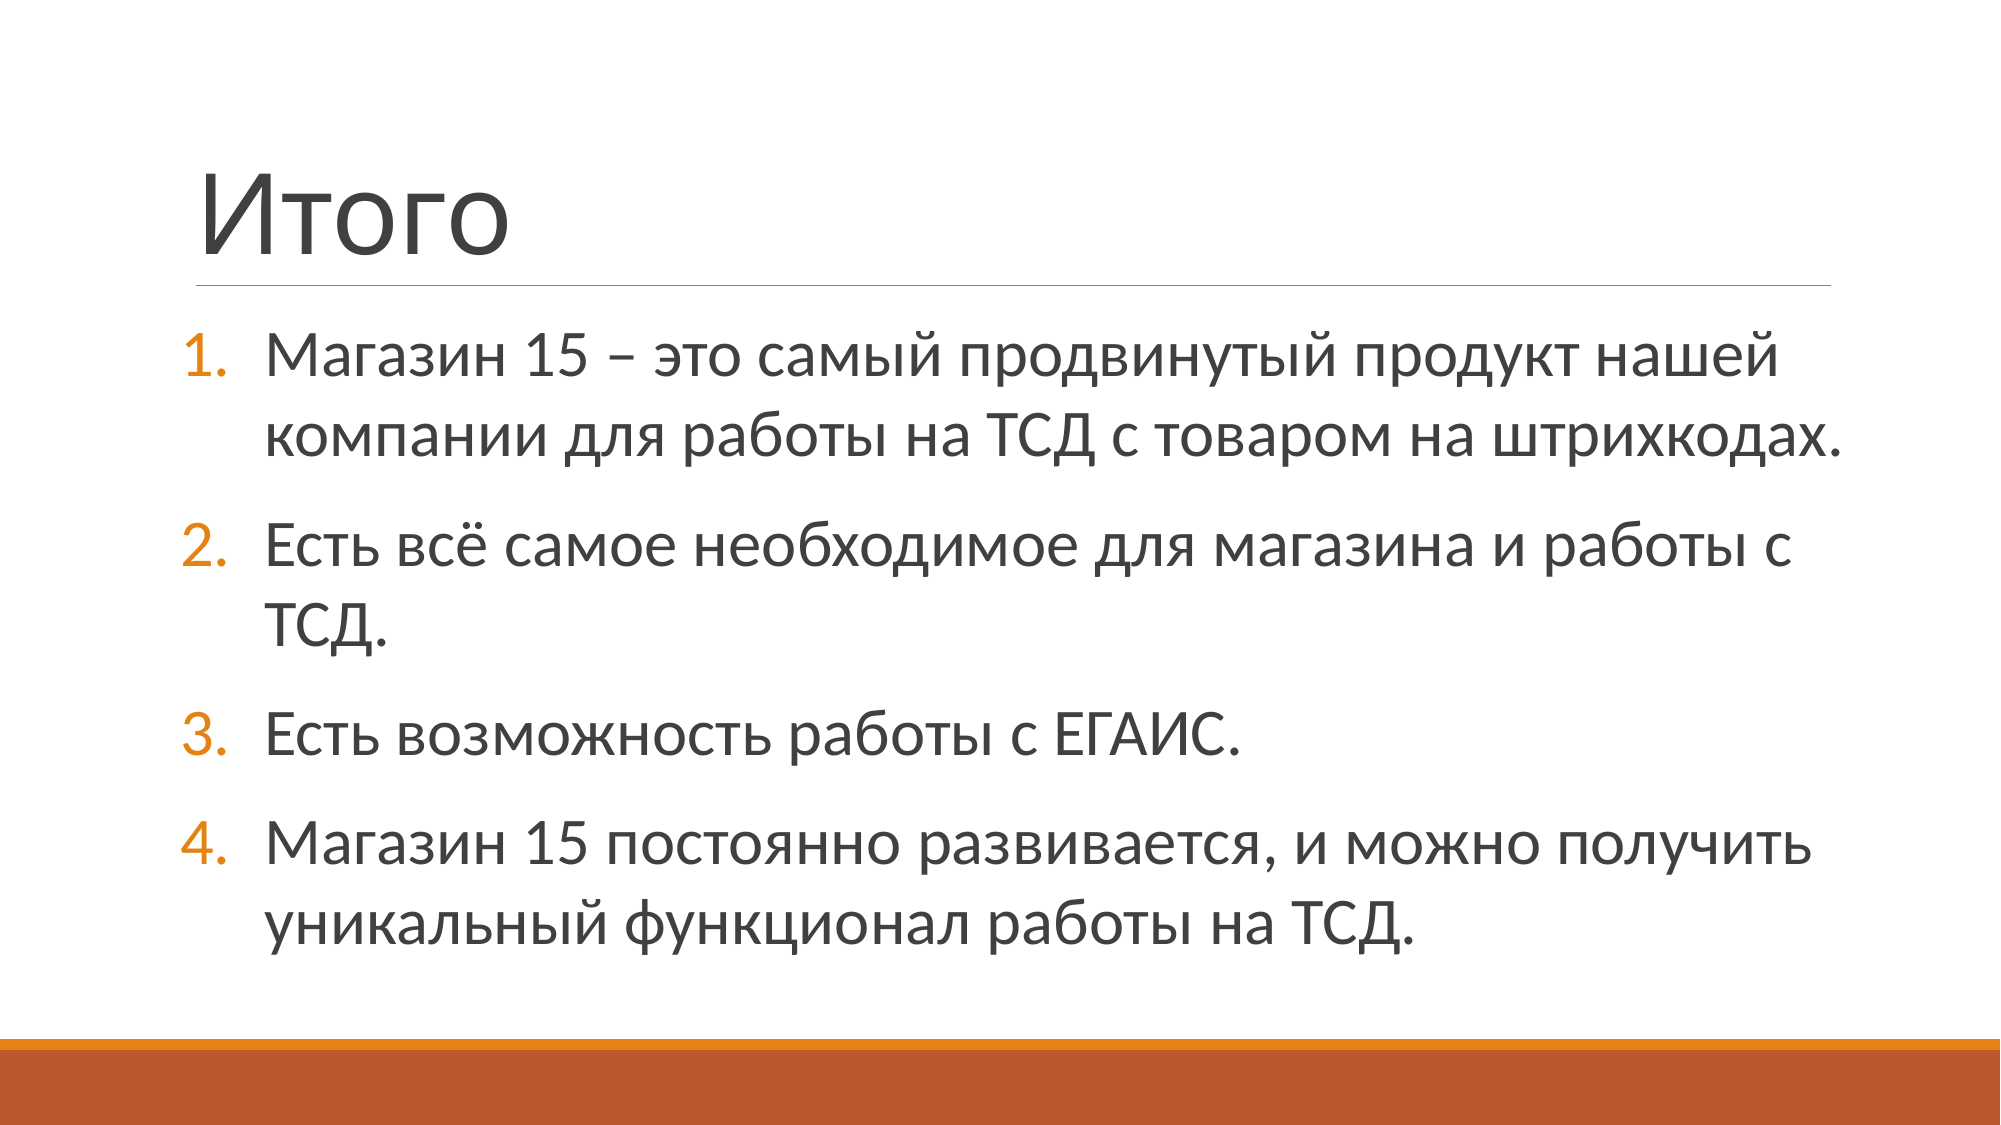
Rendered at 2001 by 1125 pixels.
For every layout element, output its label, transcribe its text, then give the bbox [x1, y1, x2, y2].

list Магазин 15 – это самый продвинутый продукт нашей компании для работы на ТСД с товаром на штрихкодах. Есть всё самое необходимое для магазина и работы с ТСД. Есть возможность работы с ЕГАИС. Магазин 15 постоянно развивается, и можно получить уникальный функционал работы на ТСД. [180, 302, 1887, 963]
title Итого [180, 47, 1830, 285]
